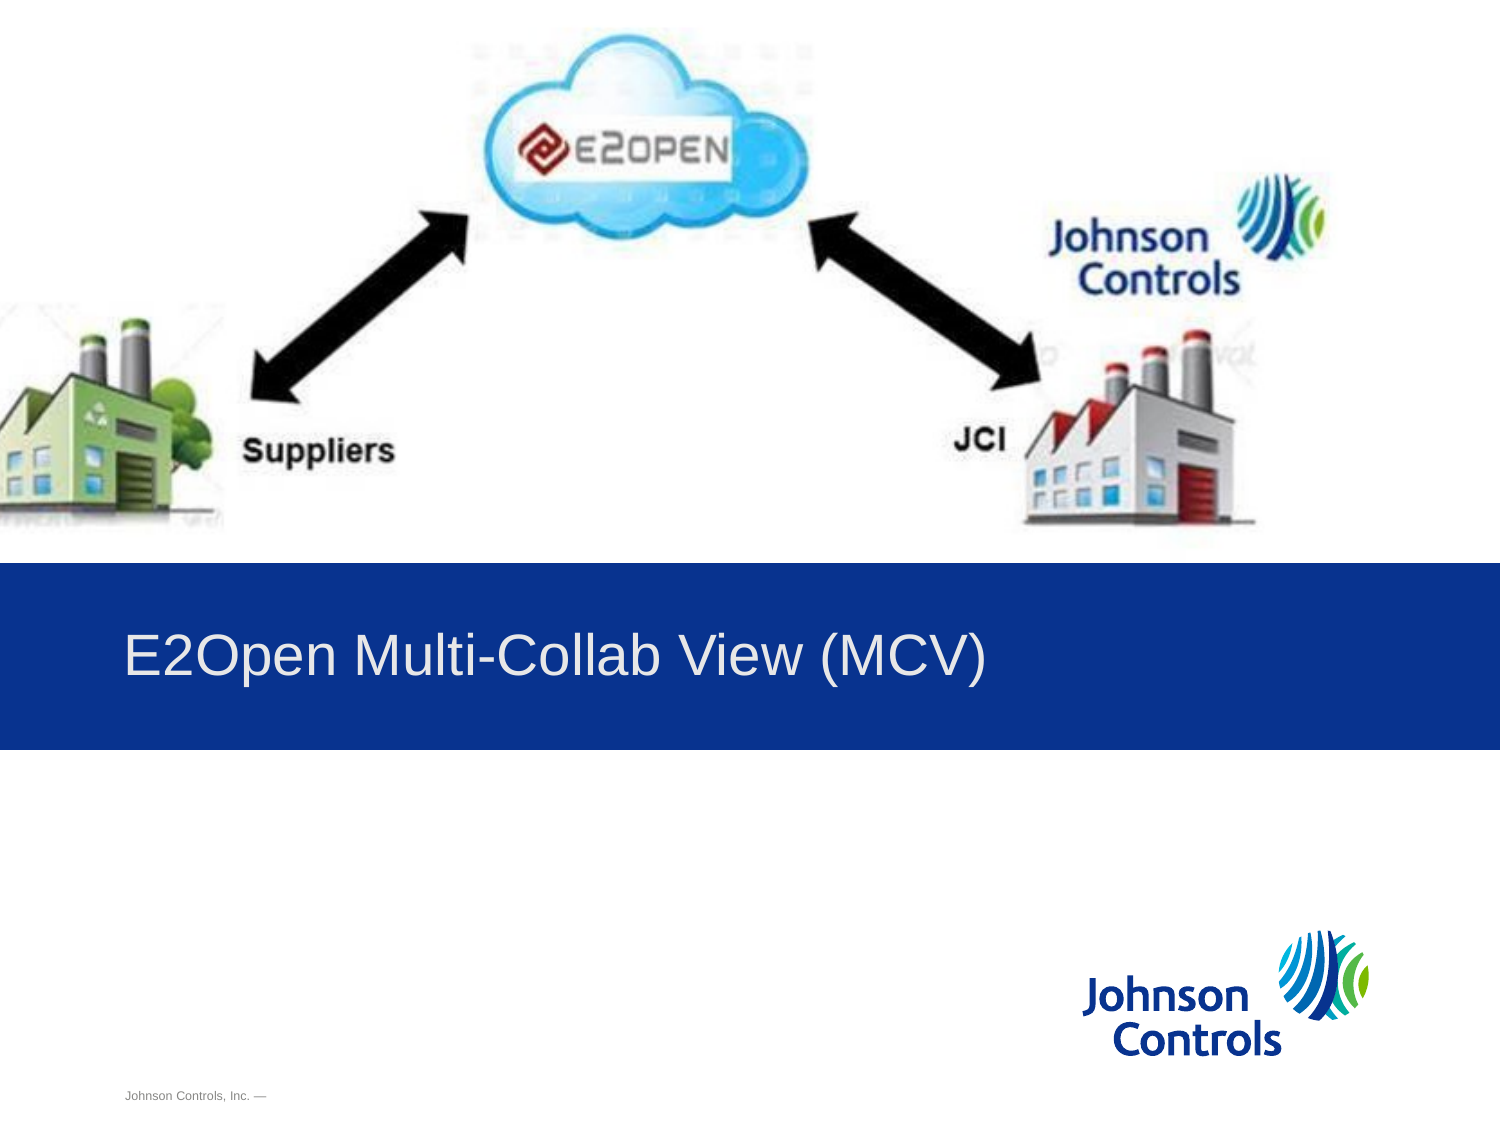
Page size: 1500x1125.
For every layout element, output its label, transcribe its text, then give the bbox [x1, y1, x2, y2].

title E2Open Multi-Collab View (MCV) [0, 563, 1500, 750]
picture [0, 0, 1500, 563]
